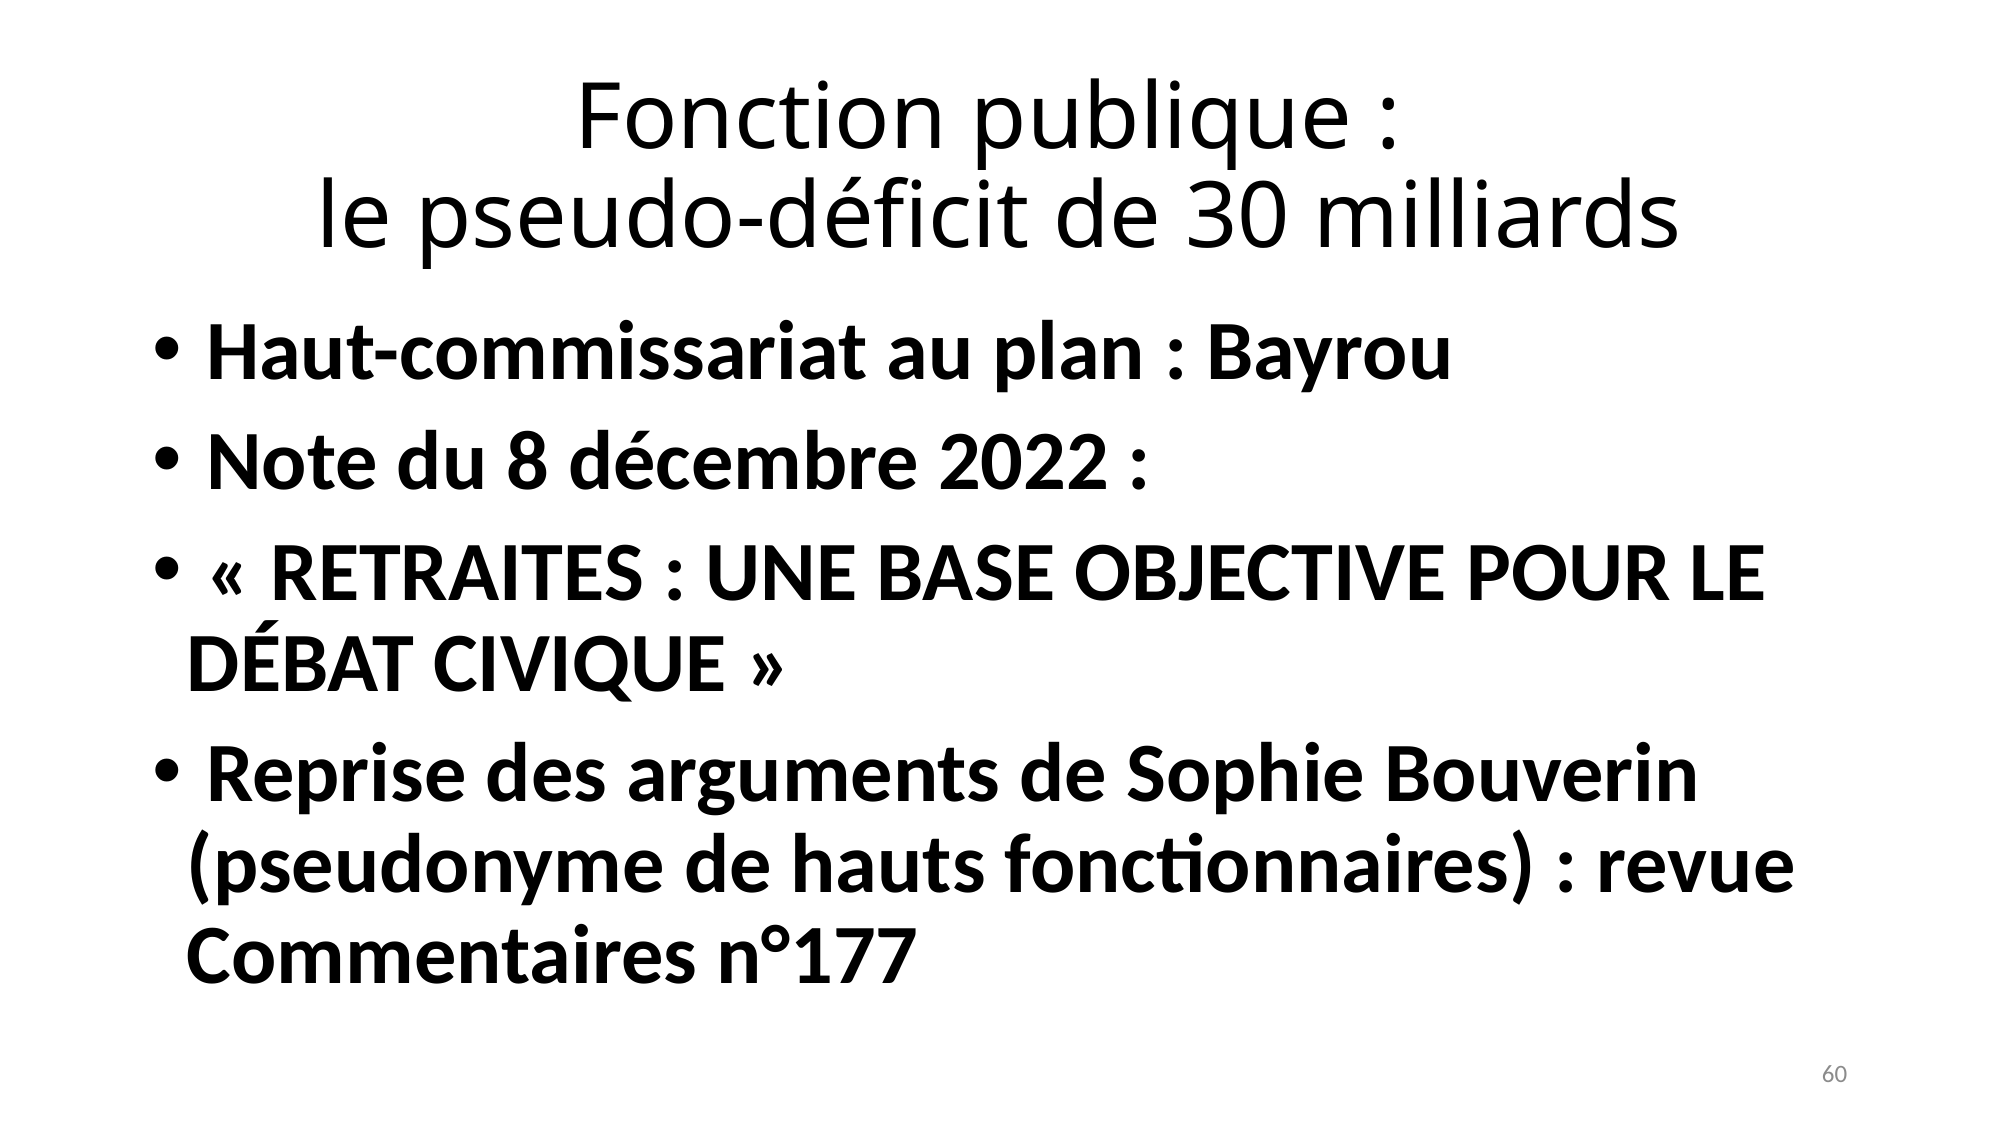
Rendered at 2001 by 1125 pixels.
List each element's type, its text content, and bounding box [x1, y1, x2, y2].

list Haut-commissariat au plan : Bayrou Note du 8 décembre 2022 : « RETRAITES : UNE BASE OBJECTIVE POUR LE DÉBAT CIVIQUE » Reprise des arguments de Sophie Bouverin (pseudonyme de hauts fonctionnaires) : revue Commentaires n°177 [137, 299, 1863, 1014]
title Fonction publique : le pseudo-déficit de 30 milliards [137, 59, 1863, 278]
slide_number 60 [1412, 1042, 1863, 1103]
